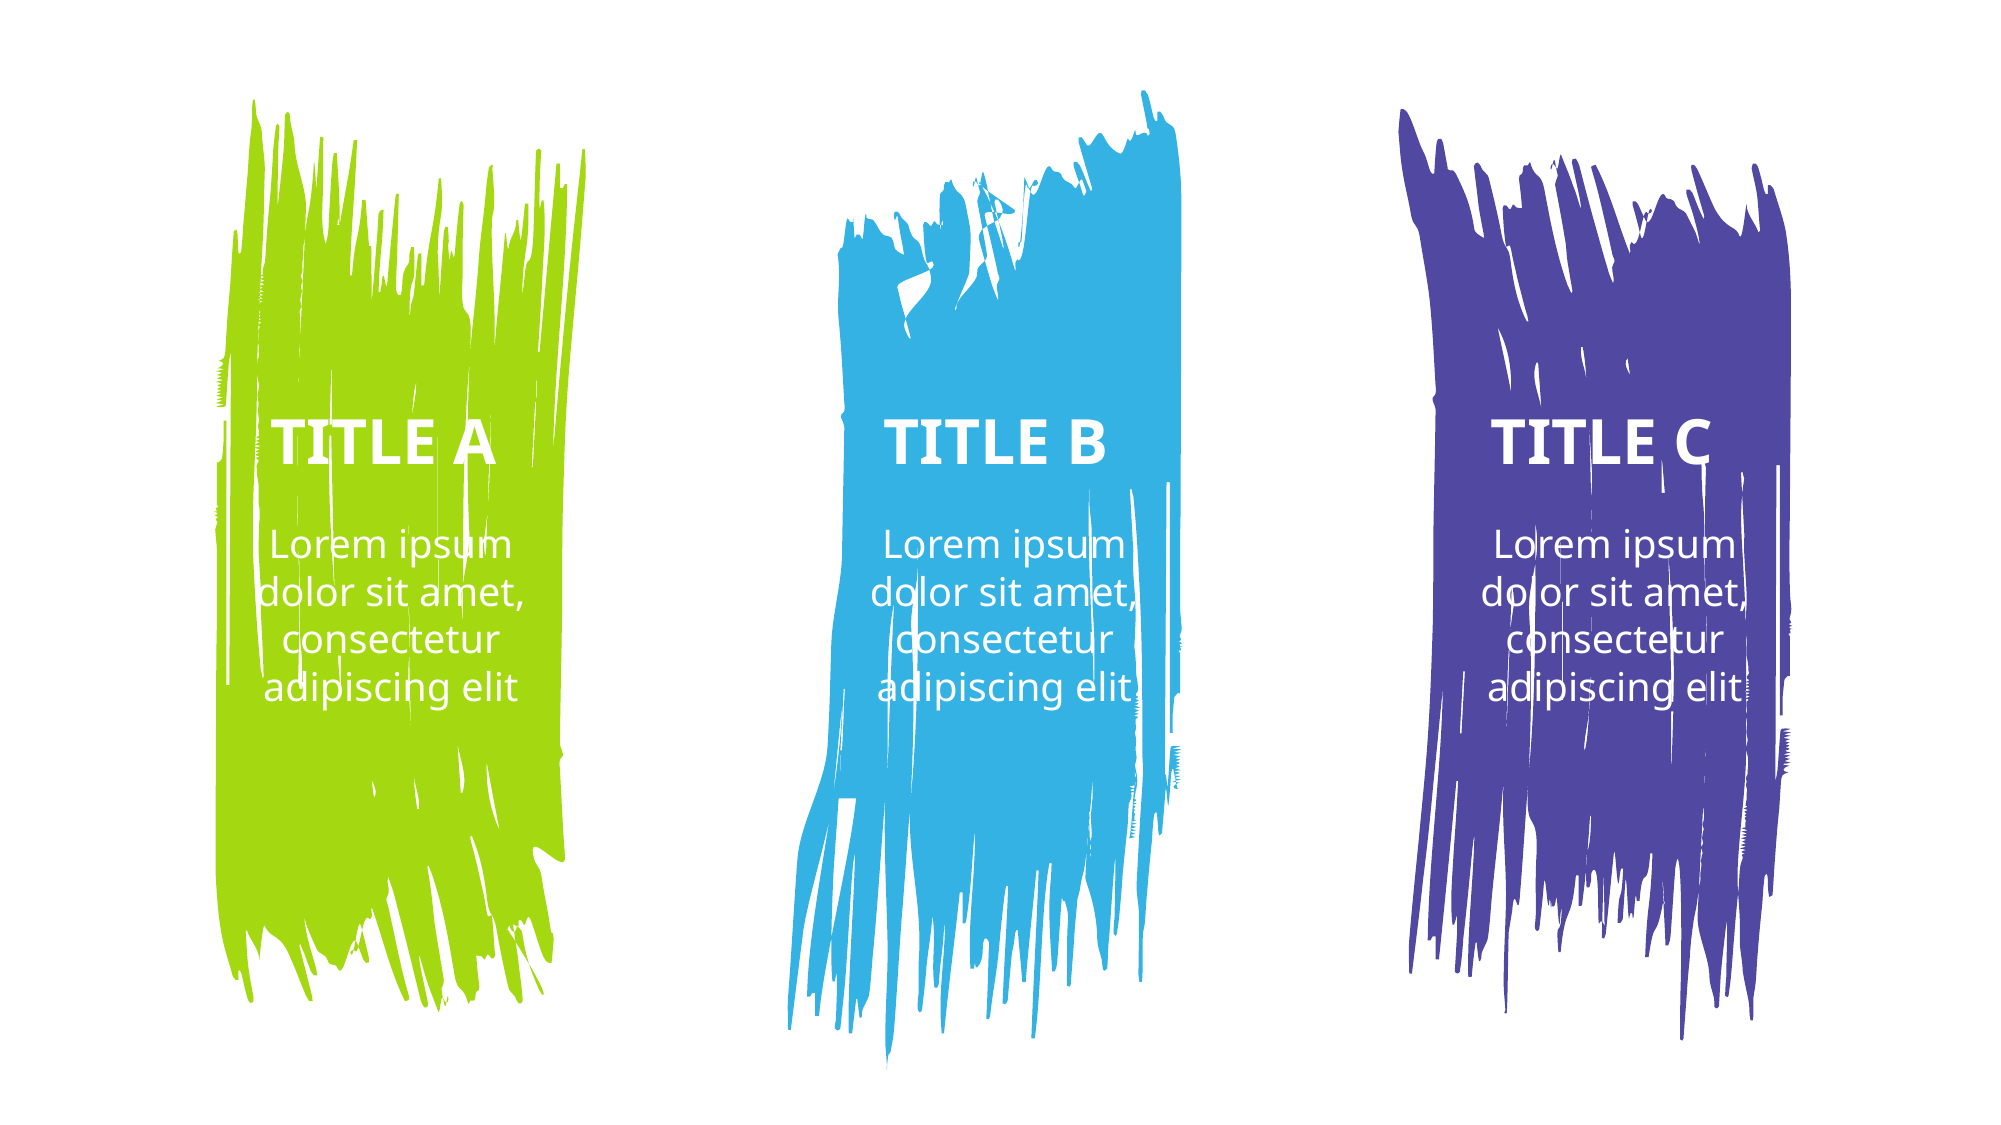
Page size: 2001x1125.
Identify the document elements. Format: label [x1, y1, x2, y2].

text_box [212, 99, 587, 1017]
text_box [1398, 108, 1795, 1041]
text_box [787, 90, 1186, 1071]
